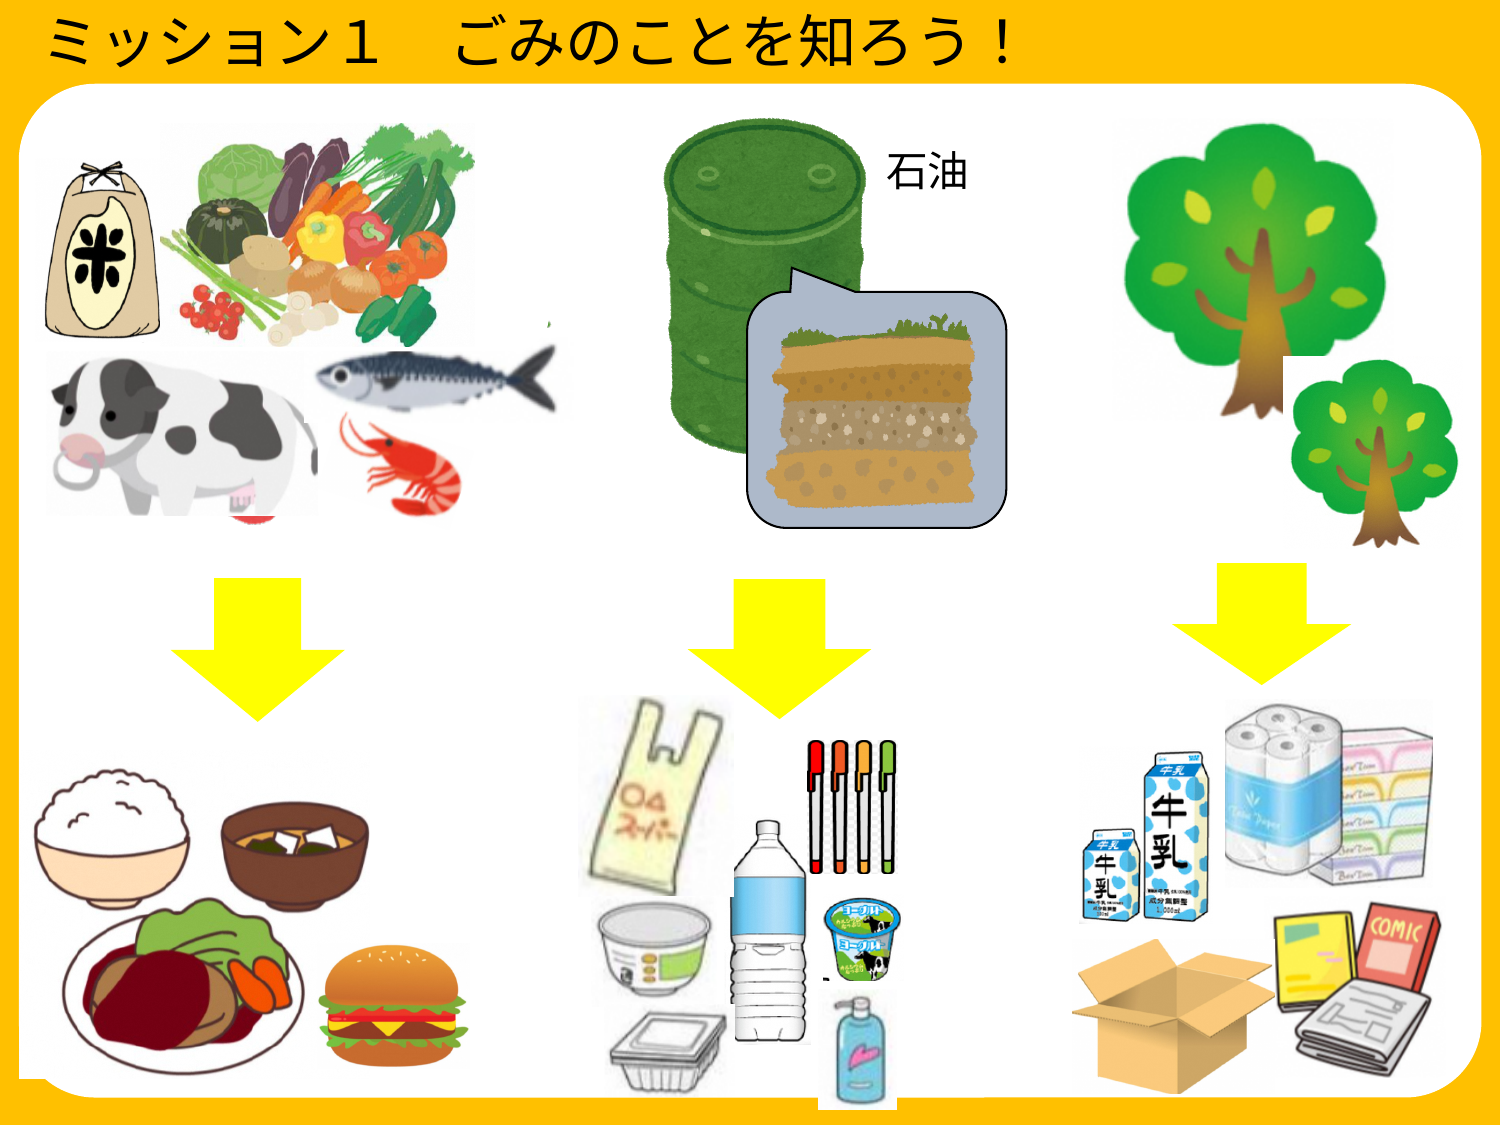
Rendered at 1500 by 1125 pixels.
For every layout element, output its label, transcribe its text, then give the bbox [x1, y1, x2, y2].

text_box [19, 750, 470, 1079]
text_box [167, 576, 348, 724]
text_box [17, 82, 1483, 1099]
text_box [1168, 562, 1355, 687]
text_box 石油 [906, 137, 1007, 203]
picture [34, 122, 574, 538]
picture [618, 109, 906, 462]
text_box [578, 695, 904, 1110]
text_box ミッション１ ごみのことを知ろう！ [26, 0, 1146, 83]
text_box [747, 291, 1007, 528]
picture [1112, 118, 1463, 549]
text_box [684, 578, 875, 695]
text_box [1071, 699, 1446, 1094]
